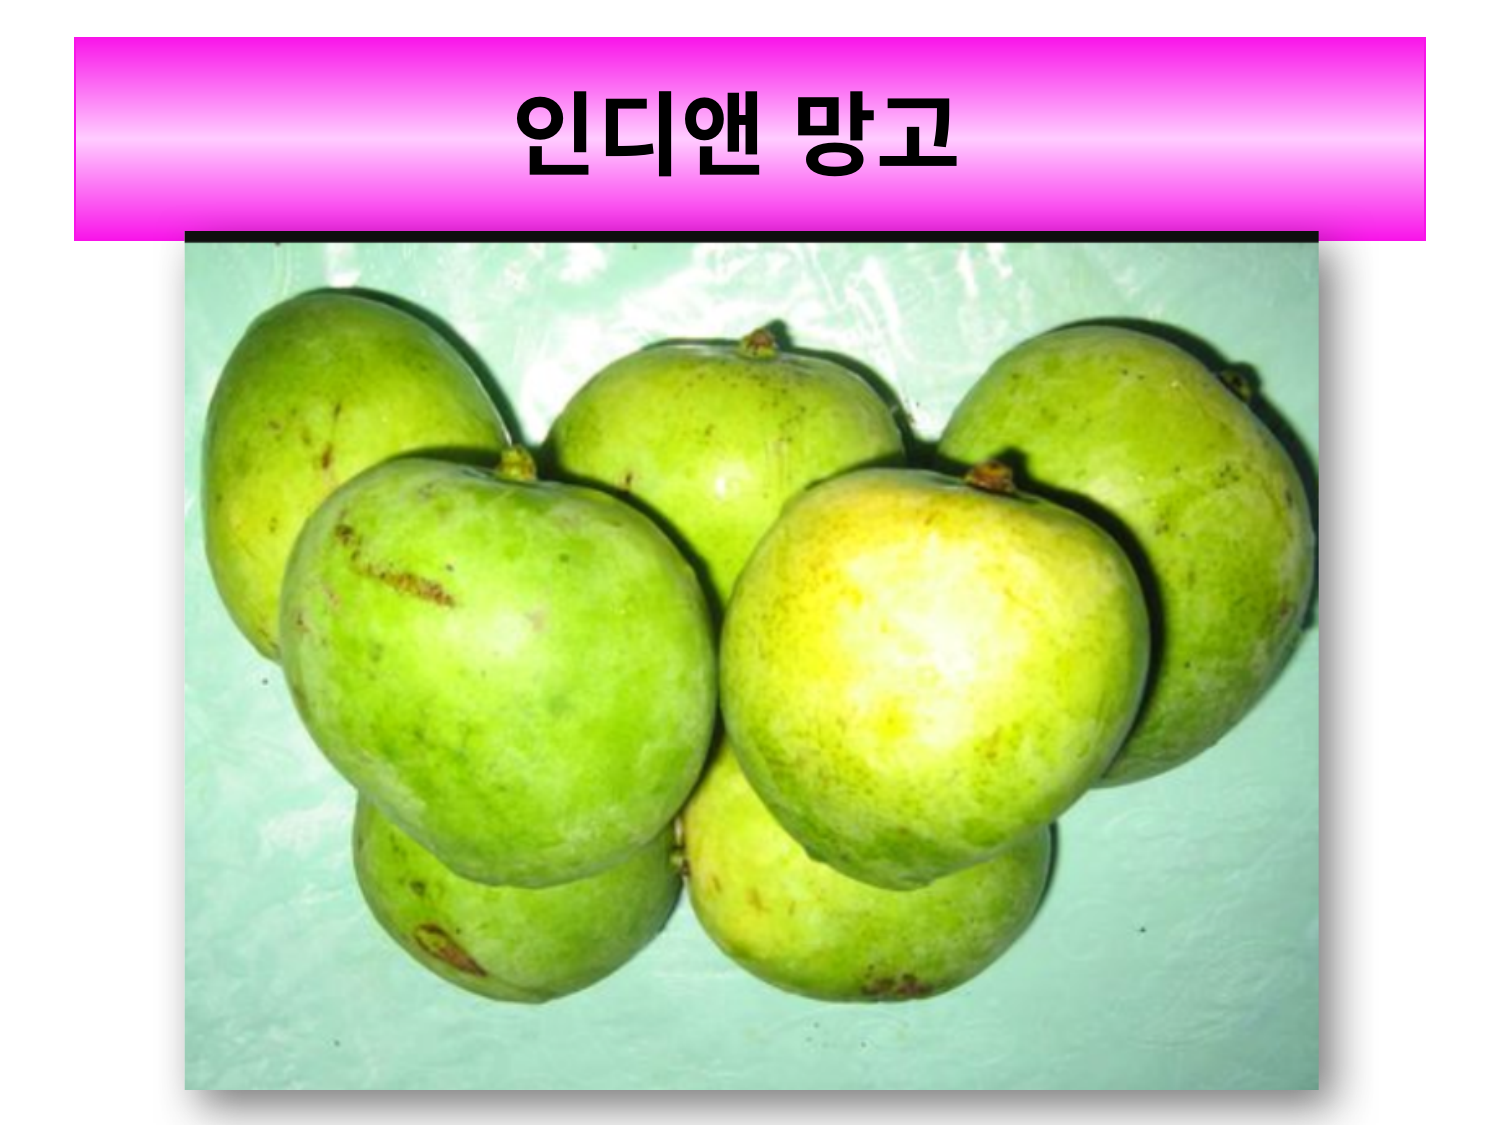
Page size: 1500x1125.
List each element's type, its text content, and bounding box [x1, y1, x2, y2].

title 인디앤 망고 [75, 37, 1425, 241]
picture [182, 231, 1319, 1090]
